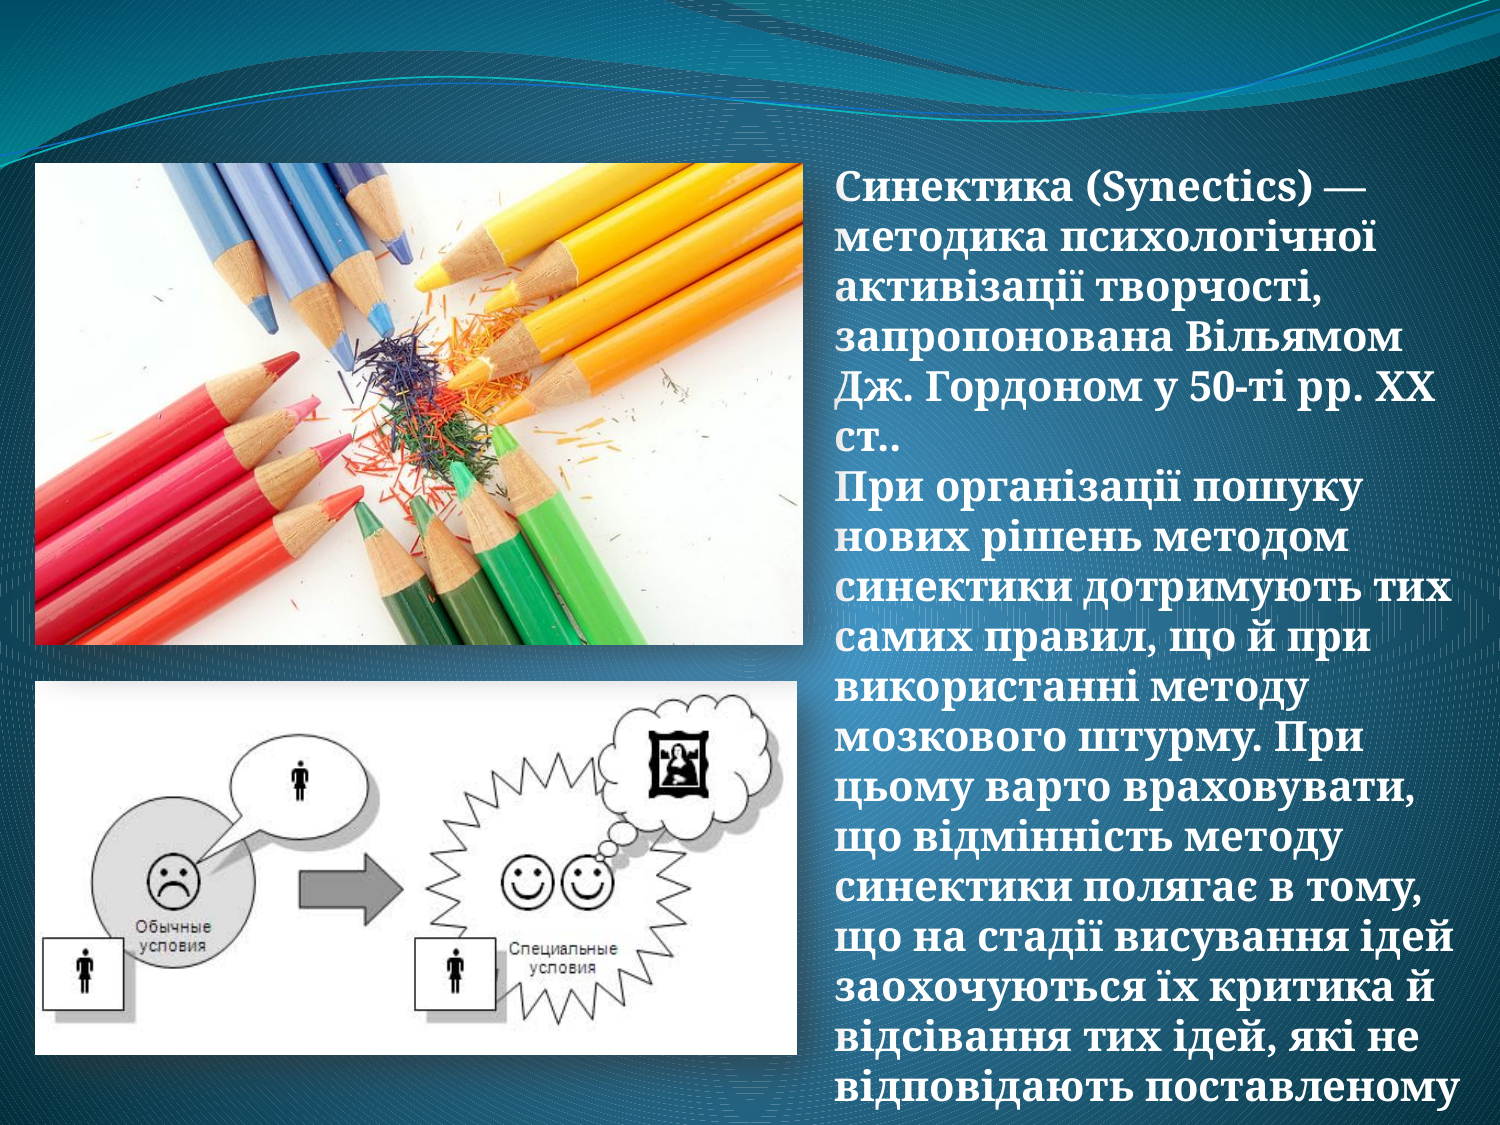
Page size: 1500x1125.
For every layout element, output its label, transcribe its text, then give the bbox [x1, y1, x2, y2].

picture [34, 680, 798, 1055]
picture [34, 163, 804, 645]
text_box Синектика (Synectics) — методика психологічної активізації творчості, запропонована Вільямом Дж. Гордоном у 50-ті рр. XX ст.. При організації пошуку нових рішень методом синектики дотримують тих самих правил, що й при використанні методу мозкового штурму. При цьому варто враховувати, що відмінність методу синектики полягає в тому, що на стадії висування ідей заохочуються їх критика й відсівання тих ідей, які не відповідають поставленому завданню. [820, 152, 1477, 1125]
